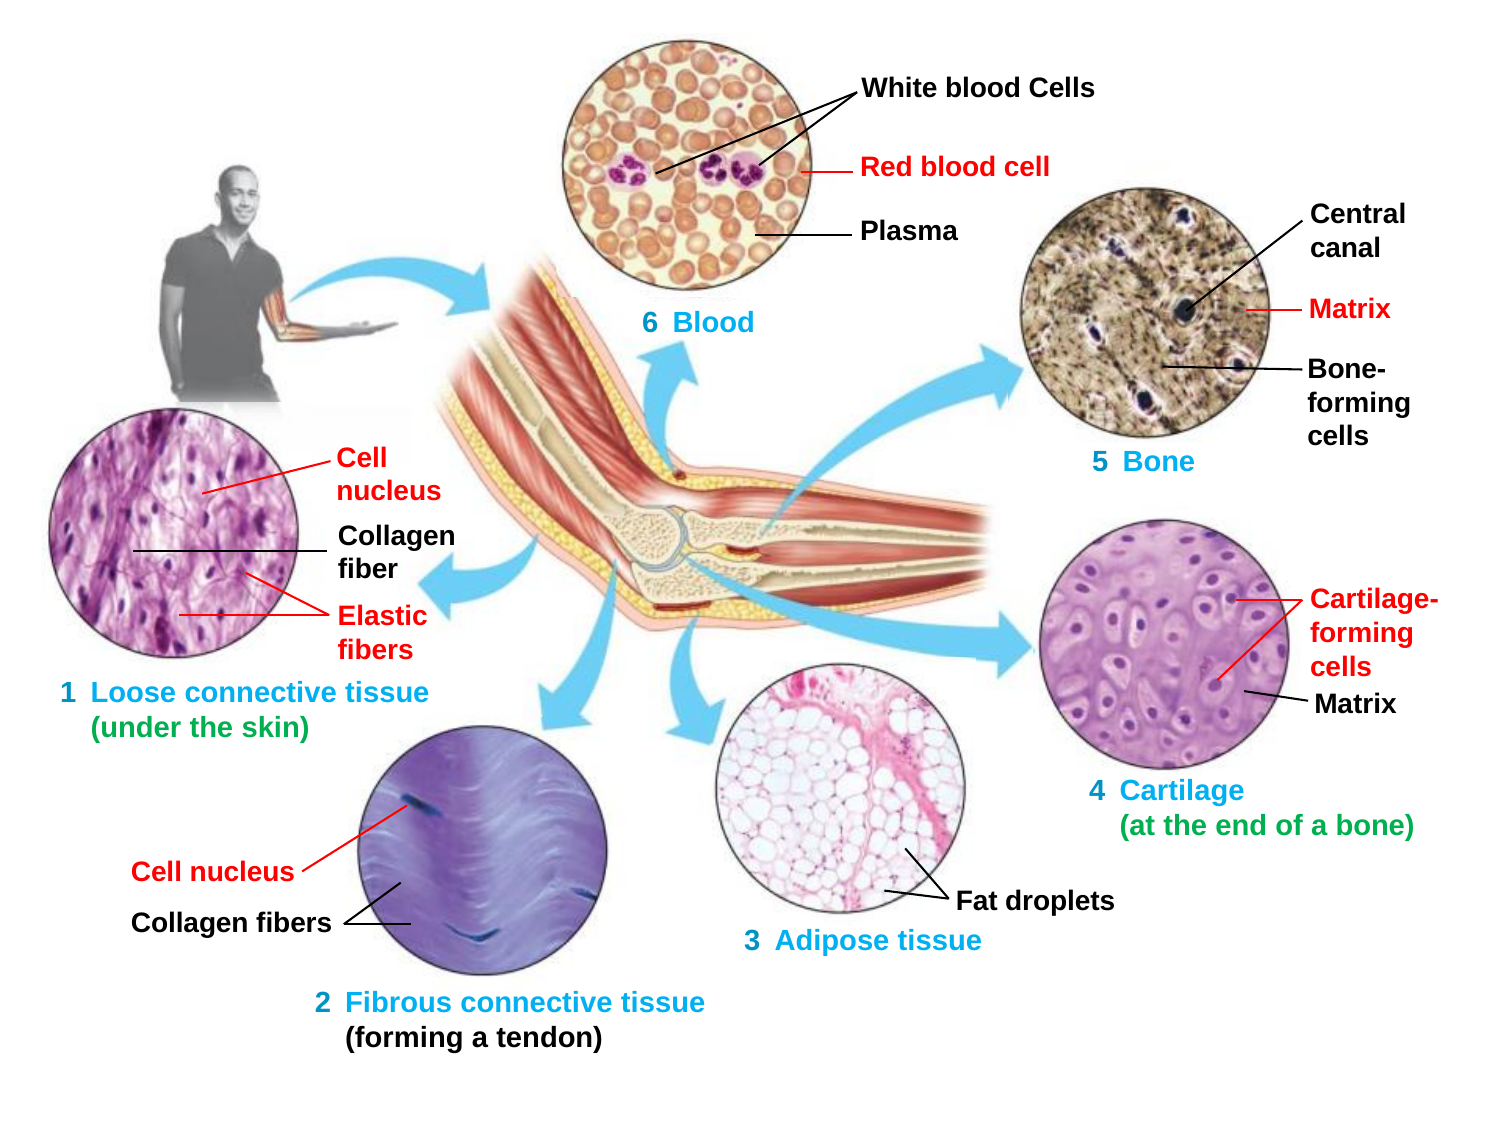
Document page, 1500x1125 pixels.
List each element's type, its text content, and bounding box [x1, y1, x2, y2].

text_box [1185, 220, 1303, 312]
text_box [245, 572, 330, 616]
picture [41, 33, 1452, 1006]
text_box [343, 882, 401, 923]
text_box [655, 92, 760, 174]
text_box 2 Fibrous connective tissue (forming a tendon) [314, 1012, 711, 1054]
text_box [1243, 690, 1309, 701]
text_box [904, 848, 949, 899]
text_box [1216, 599, 1303, 681]
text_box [301, 805, 408, 872]
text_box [884, 890, 899, 899]
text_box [1162, 366, 1303, 370]
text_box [758, 91, 858, 166]
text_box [201, 460, 331, 494]
picture [552, 1000, 564, 1006]
